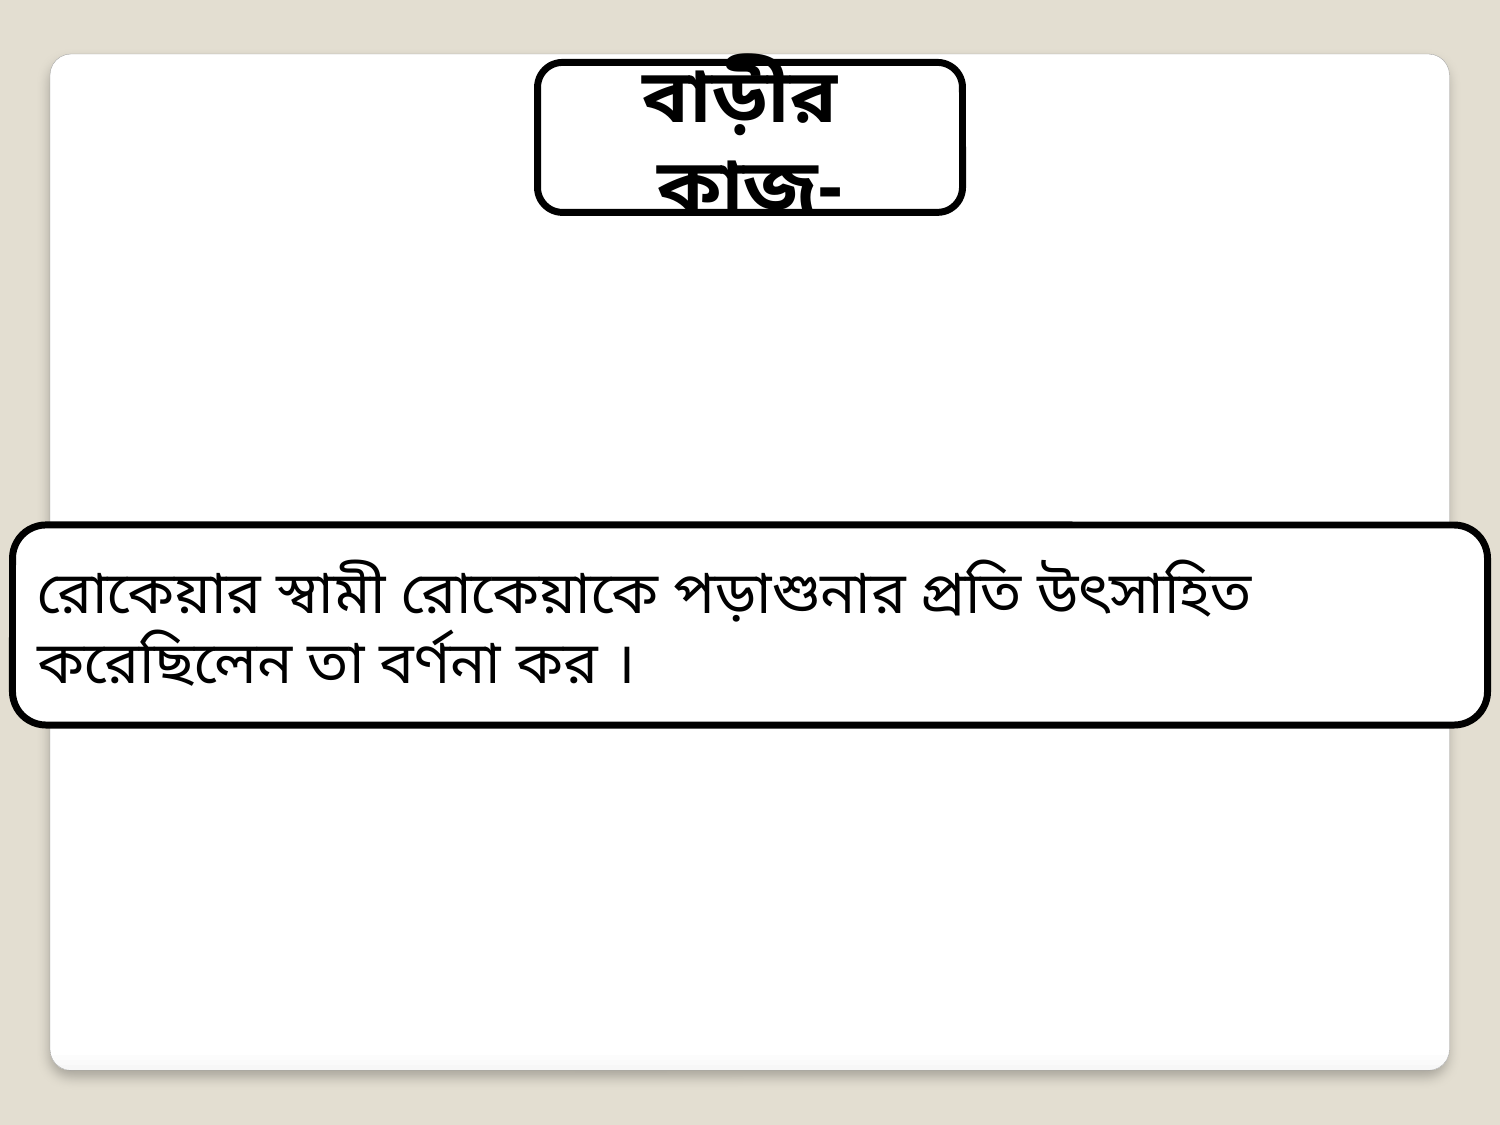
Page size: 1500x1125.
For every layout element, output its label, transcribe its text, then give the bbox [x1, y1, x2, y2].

text_box বাড়ীর কাজ- [534, 58, 967, 216]
text_box রোকেয়ার স্বামী রোকেয়াকে পড়াশুনার প্রতি উৎসাহিত করেছিলেন তা বর্ণনা কর । [8, 521, 1492, 729]
